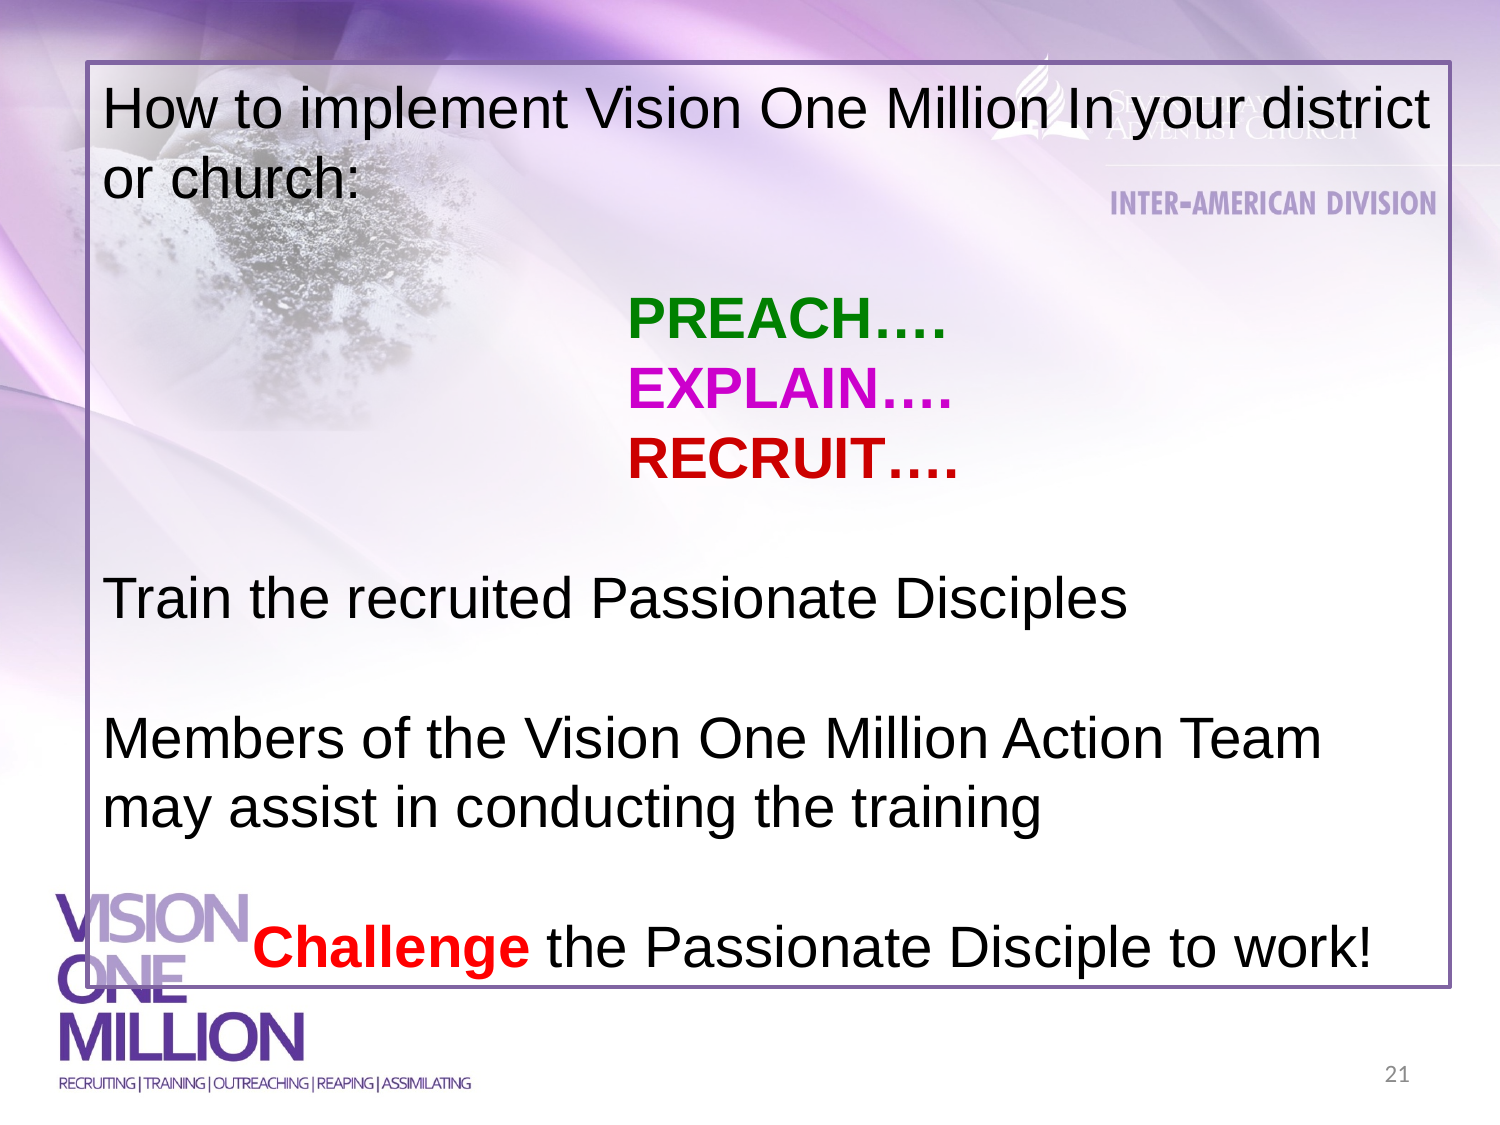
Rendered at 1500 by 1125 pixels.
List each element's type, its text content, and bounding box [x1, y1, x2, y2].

slide_number 21 [1074, 1042, 1425, 1103]
text_box How to implement Vision One Million In your district or church: PREACH…. EXPLAIN…. RECRUIT…. Train the recruited Passionate Disciples Members of the Vision One Million Action Team may assist in conducting the training Challenge the Passionate Disciple to work! [85, 60, 1452, 989]
picture [0, 0, 1500, 1125]
